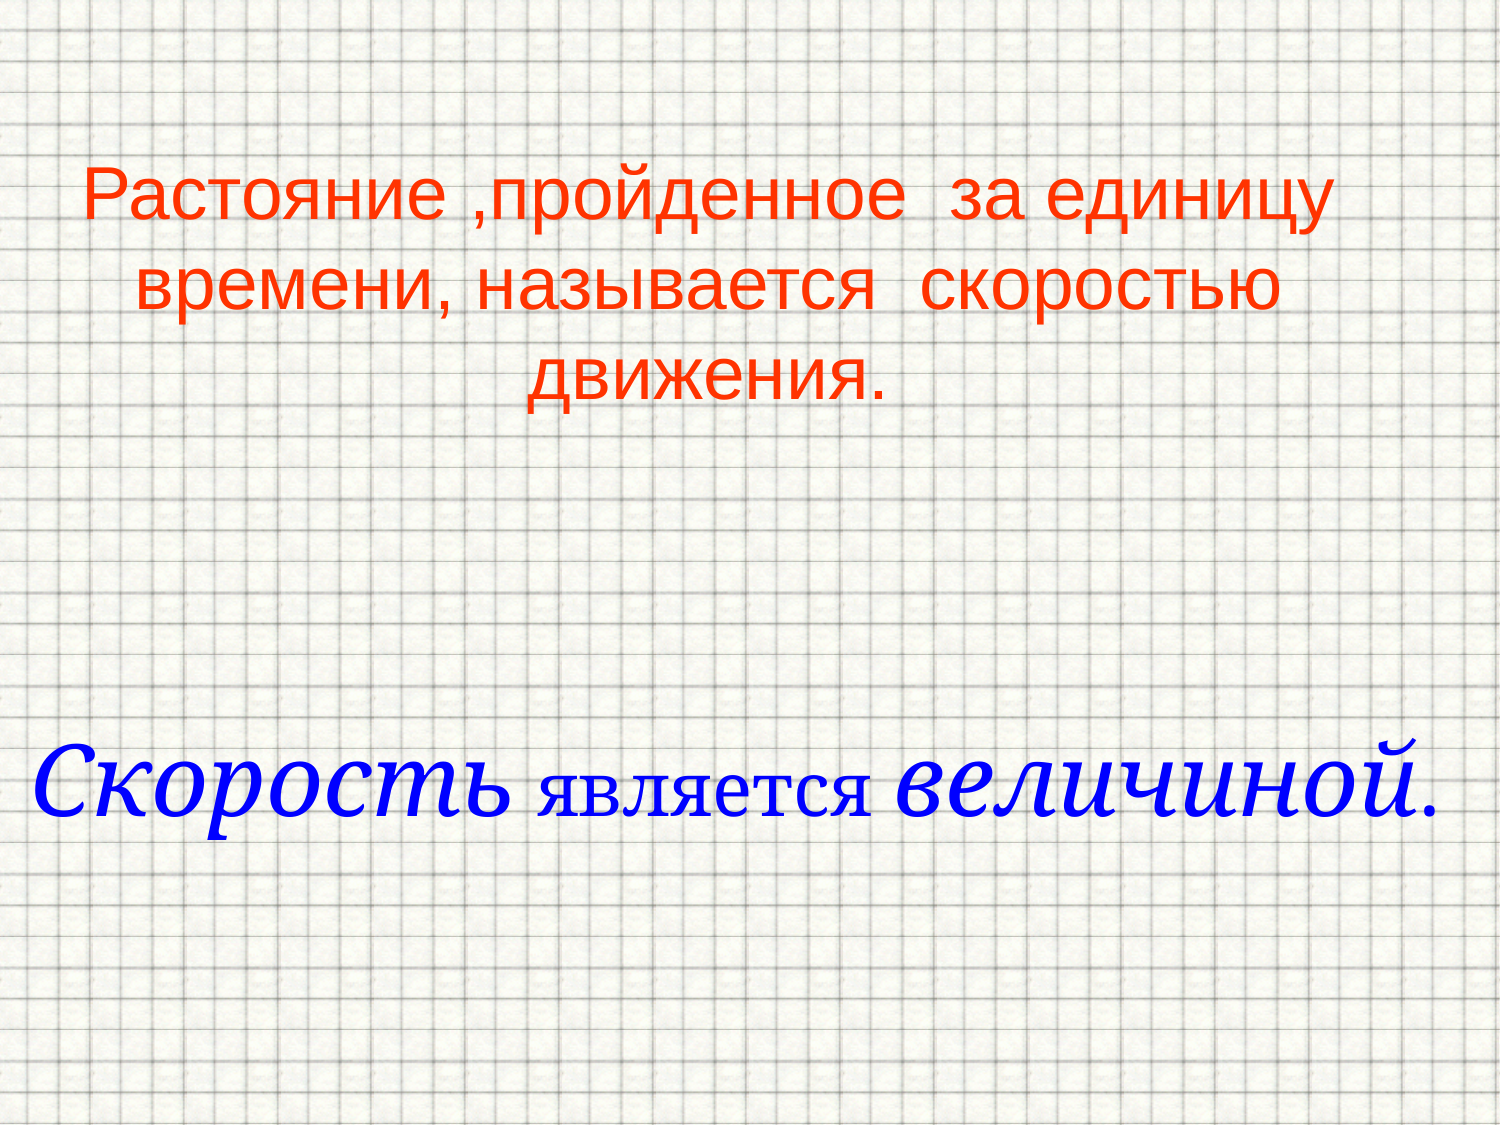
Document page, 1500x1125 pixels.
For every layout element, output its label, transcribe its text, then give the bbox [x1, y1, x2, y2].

picture [0, 0, 1500, 1125]
text_box Скорость является величиной. [0, 538, 1471, 844]
text_box Растояние ,пройденное за единицу времени, называется скоростью движения. [0, 137, 1418, 422]
